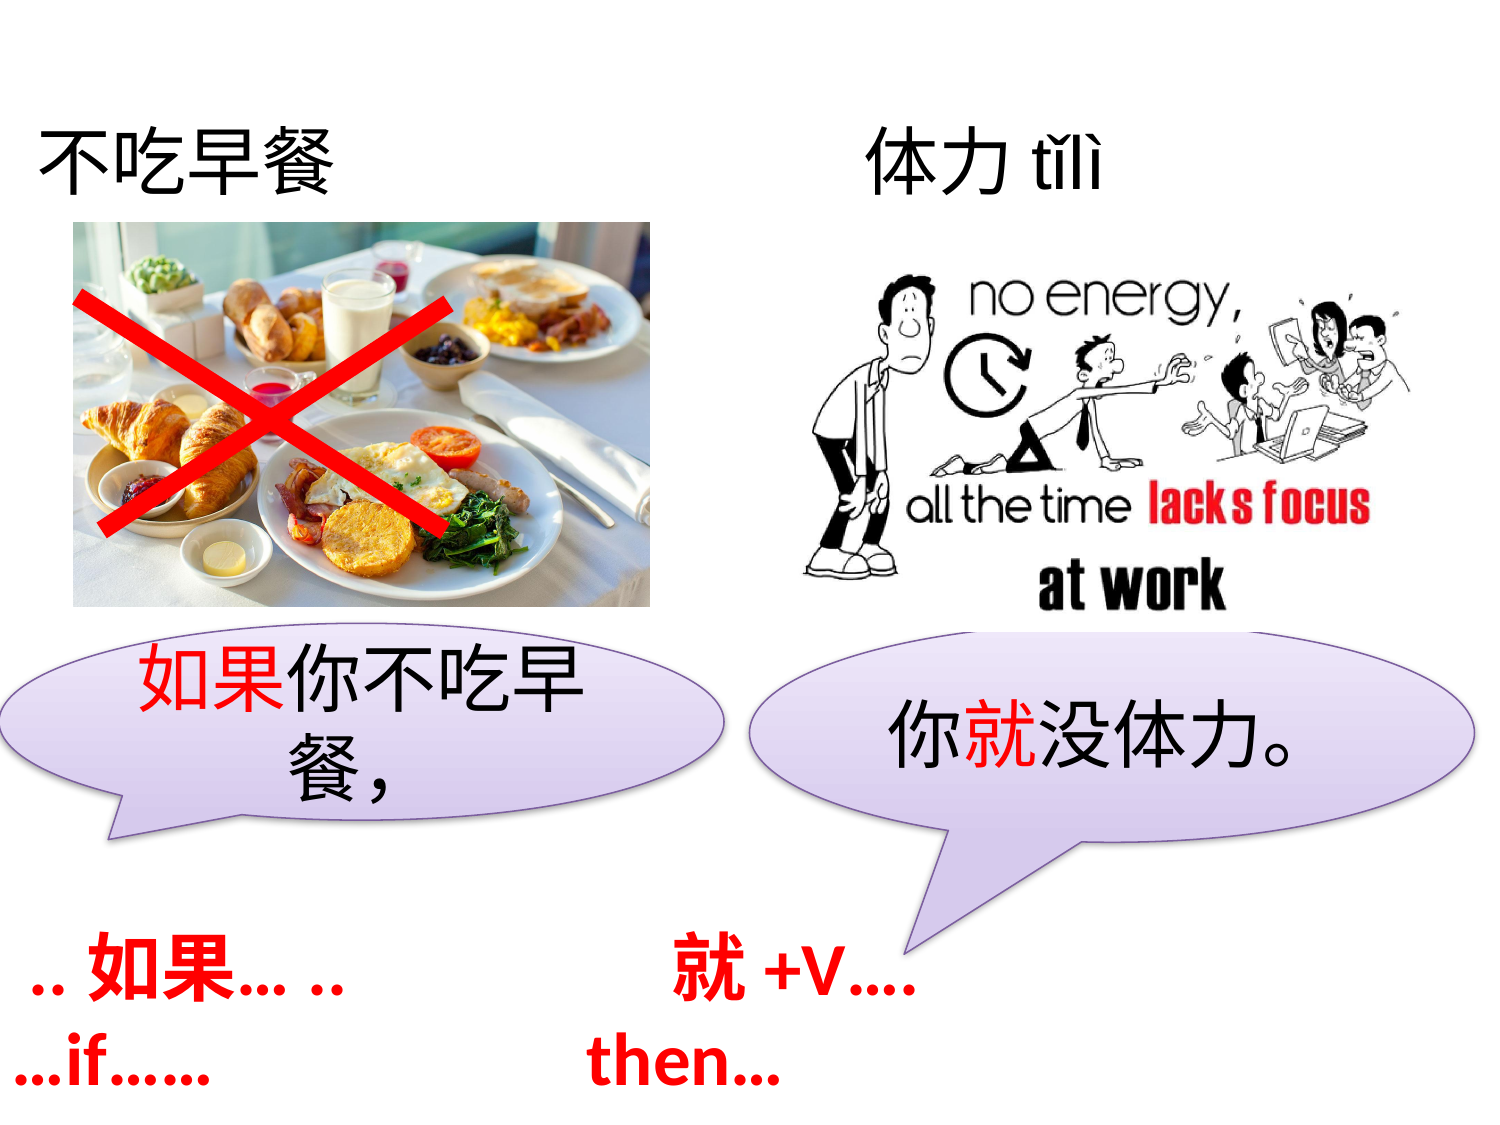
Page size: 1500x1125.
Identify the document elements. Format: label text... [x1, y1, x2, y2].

picture [748, 222, 1476, 632]
text_box 如果你不吃早餐， [0, 623, 725, 840]
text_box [76, 296, 446, 532]
text_box 不吃早餐 [21, 100, 579, 198]
text_box ..如果….. 就+V…. …if…… then… [0, 912, 1000, 1110]
picture [73, 222, 650, 607]
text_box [101, 303, 449, 531]
text_box 体力tǐlì [848, 100, 1322, 198]
text_box 你就没体力。 [749, 640, 1475, 955]
